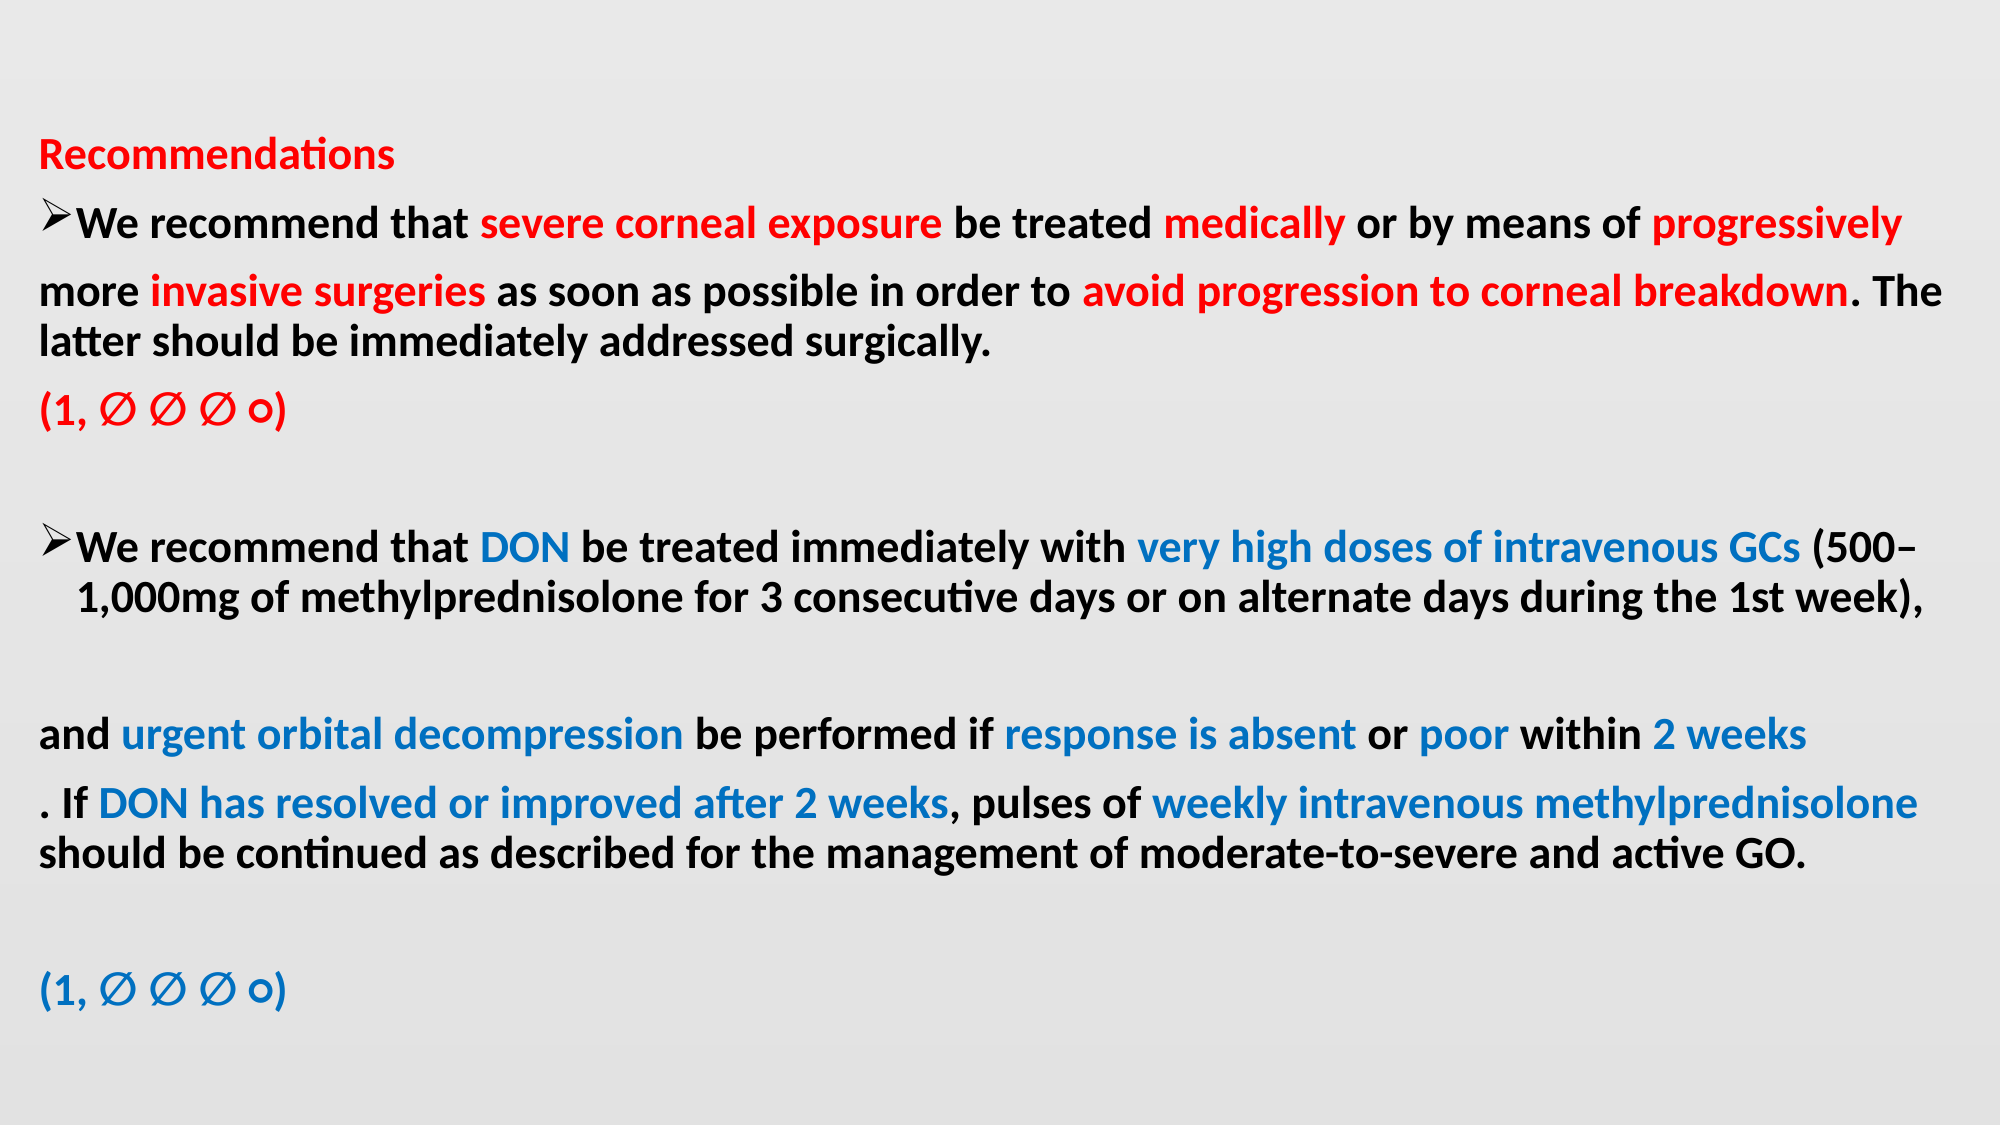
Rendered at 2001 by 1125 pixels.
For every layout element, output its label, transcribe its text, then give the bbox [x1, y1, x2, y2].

list Recommendations We recommend that severe corneal exposure be treated medically or by means of progressively more invasive surgeries as soon as possible in order to avoid progression to corneal breakdown. The latter should be immediately addressed surgically. (1, ∅ ∅ ∅ ○) We recommend that DON be treated immediately with very high doses of intravenous GCs (500–1,000mg of methylprednisolone for 3 consecutive days or on alternate days during the 1st week), and urgent orbital decompression be performed if response is absent or poor within 2 weeks . If DON has resolved or improved after 2 weeks, pulses of weekly intravenous methylprednisolone should be continued as described for the management of moderate-to-severe and active GO. (1, ∅ ∅ ∅ ○) [23, 122, 1974, 1106]
